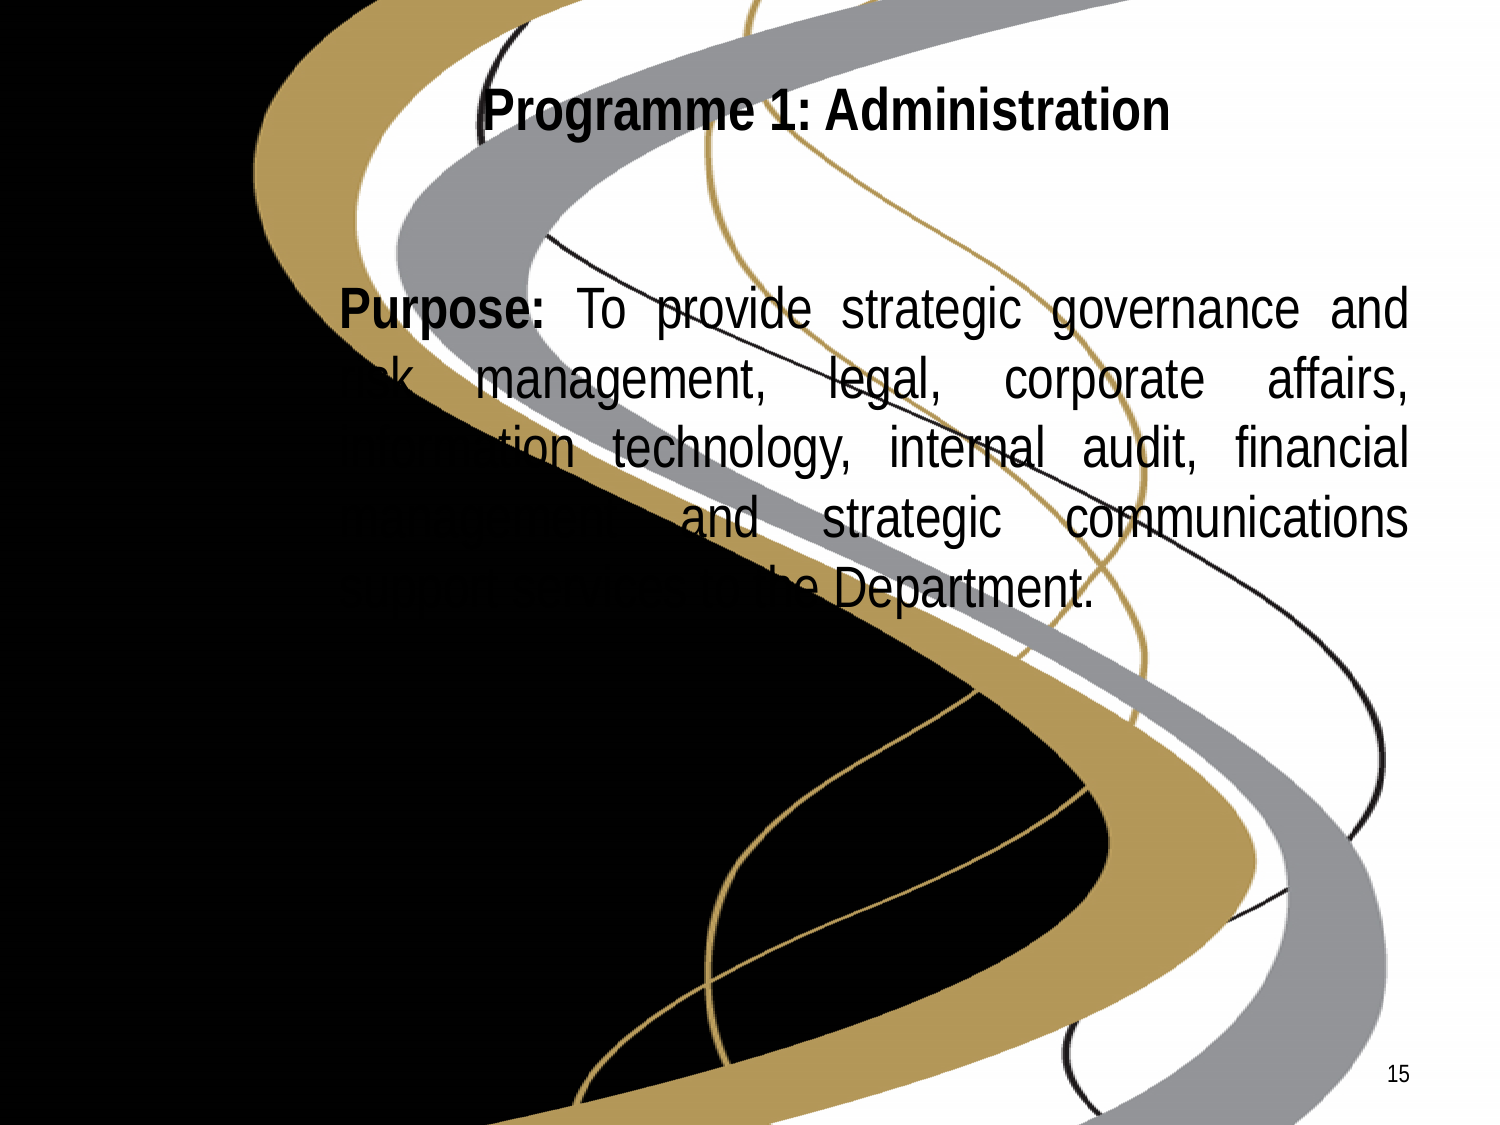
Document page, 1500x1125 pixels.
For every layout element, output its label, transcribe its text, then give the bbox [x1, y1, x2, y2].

title Programme 1: Administration [227, 62, 1428, 150]
picture [0, 0, 1500, 1125]
slide_number 15 [1074, 1042, 1425, 1103]
list Purpose: To provide strategic governance and risk management, legal, corporate affairs, information technology, internal audit, financial management and strategic communications support services to the Department. [324, 262, 1425, 1005]
